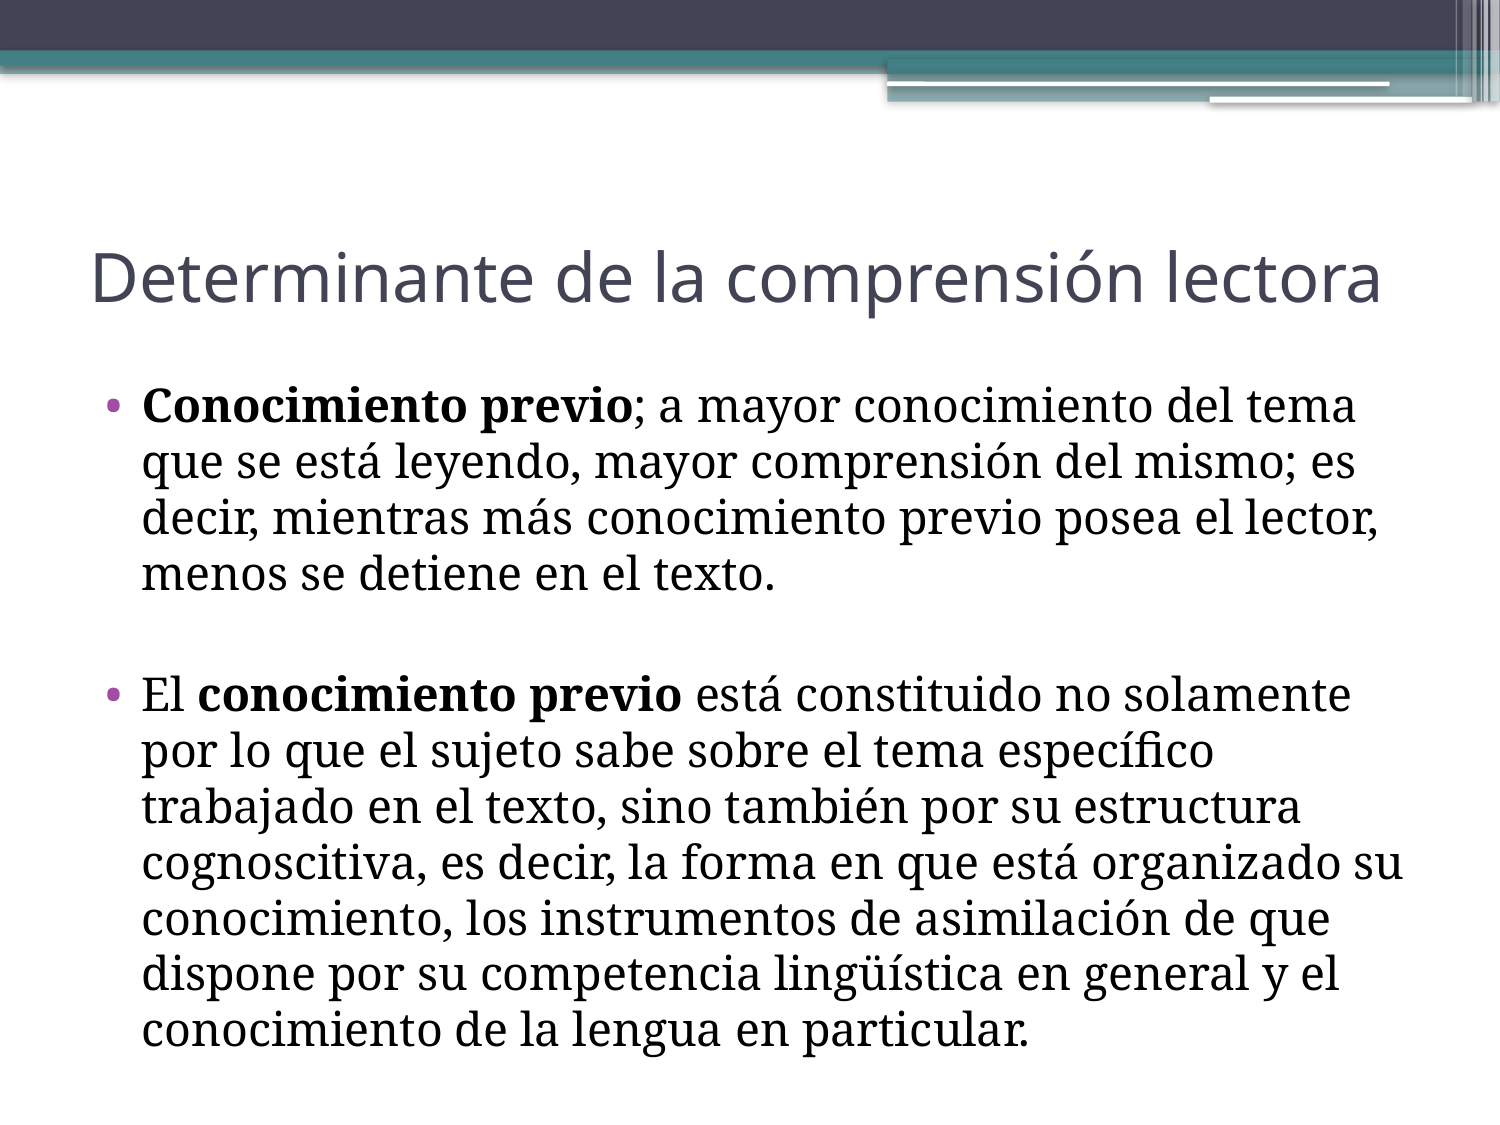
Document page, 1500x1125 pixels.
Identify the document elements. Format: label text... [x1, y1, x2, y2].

title Determinante de la comprensión lectora [75, 187, 1425, 363]
list Conocimiento previo; a mayor conocimiento del tema que se está leyendo, mayor comprensión del mismo; es decir, mientras más conocimiento previo posea el lector, menos se detiene en el texto. El conocimiento previo está constituido no solamente por lo que el sujeto sabe sobre el tema específico trabajado en el texto, sino también por su estructura cognoscitiva, es decir, la forma en que está organizado su conocimiento, los instrumentos de asimilación de que dispone por su competencia lingüística en general y el conocimiento de la lengua en particular. [75, 368, 1425, 1079]
